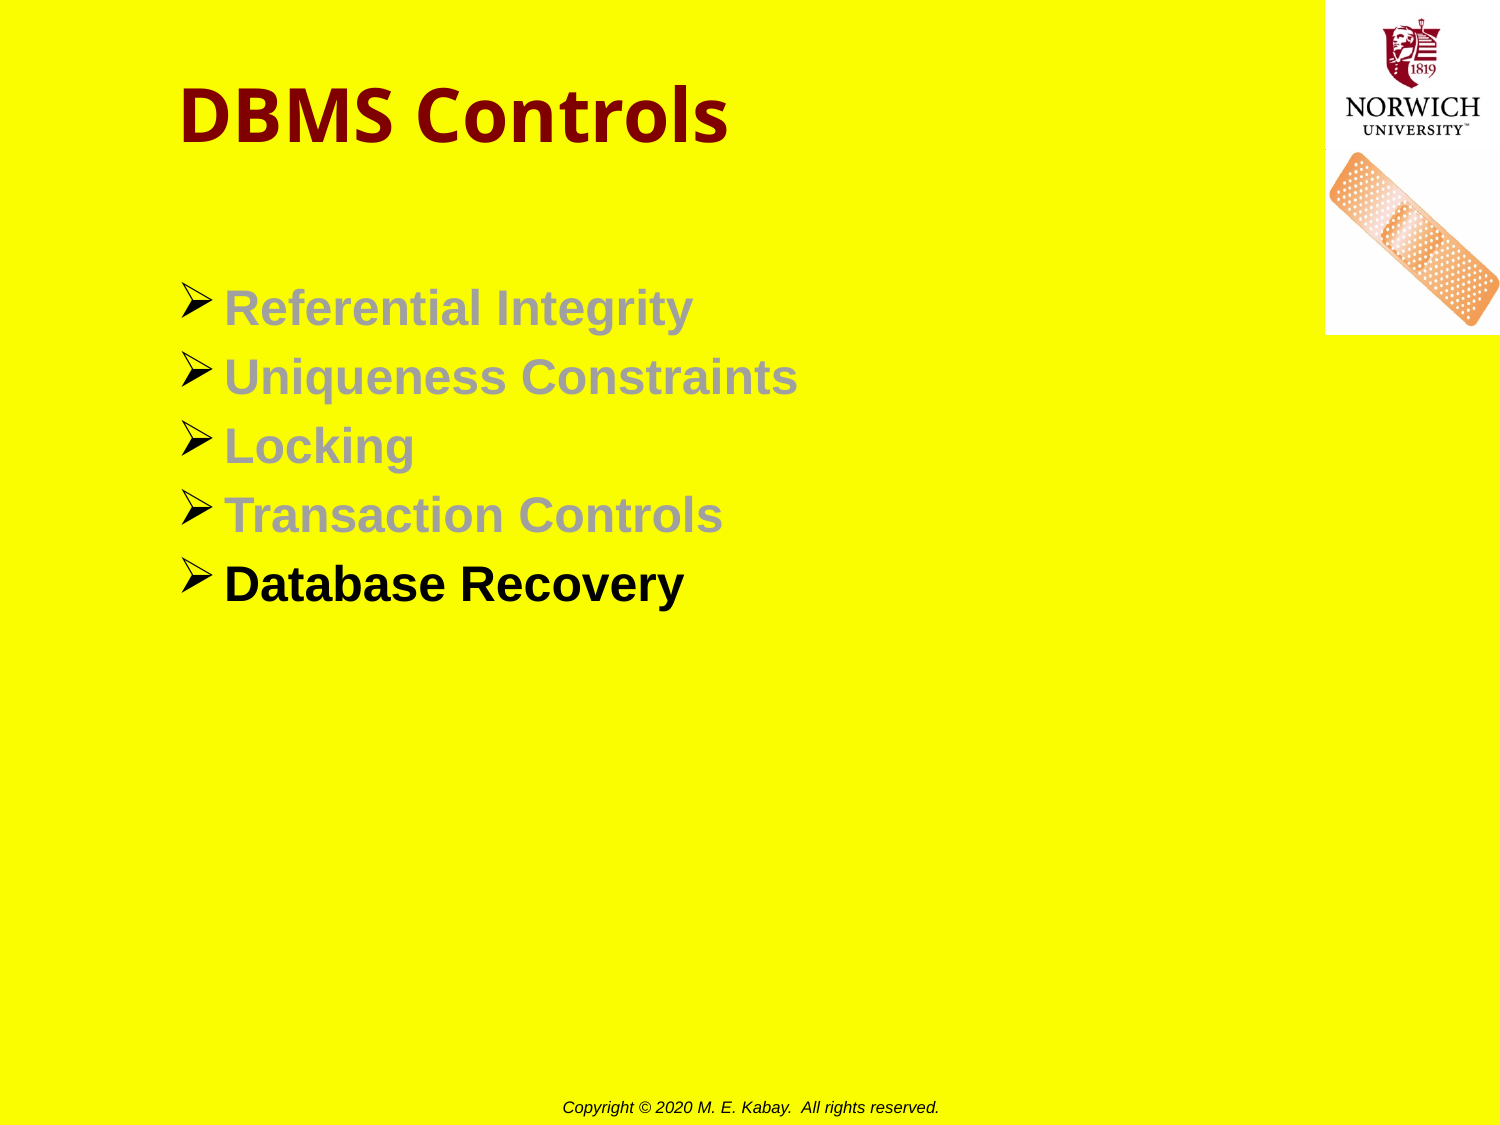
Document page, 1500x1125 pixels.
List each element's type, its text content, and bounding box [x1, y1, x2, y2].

title DBMS Controls [161, 24, 1339, 213]
picture [1324, 0, 1500, 335]
list Referential Integrity Uniqueness Constraints Locking Transaction Controls Database Recovery [161, 274, 1339, 1039]
